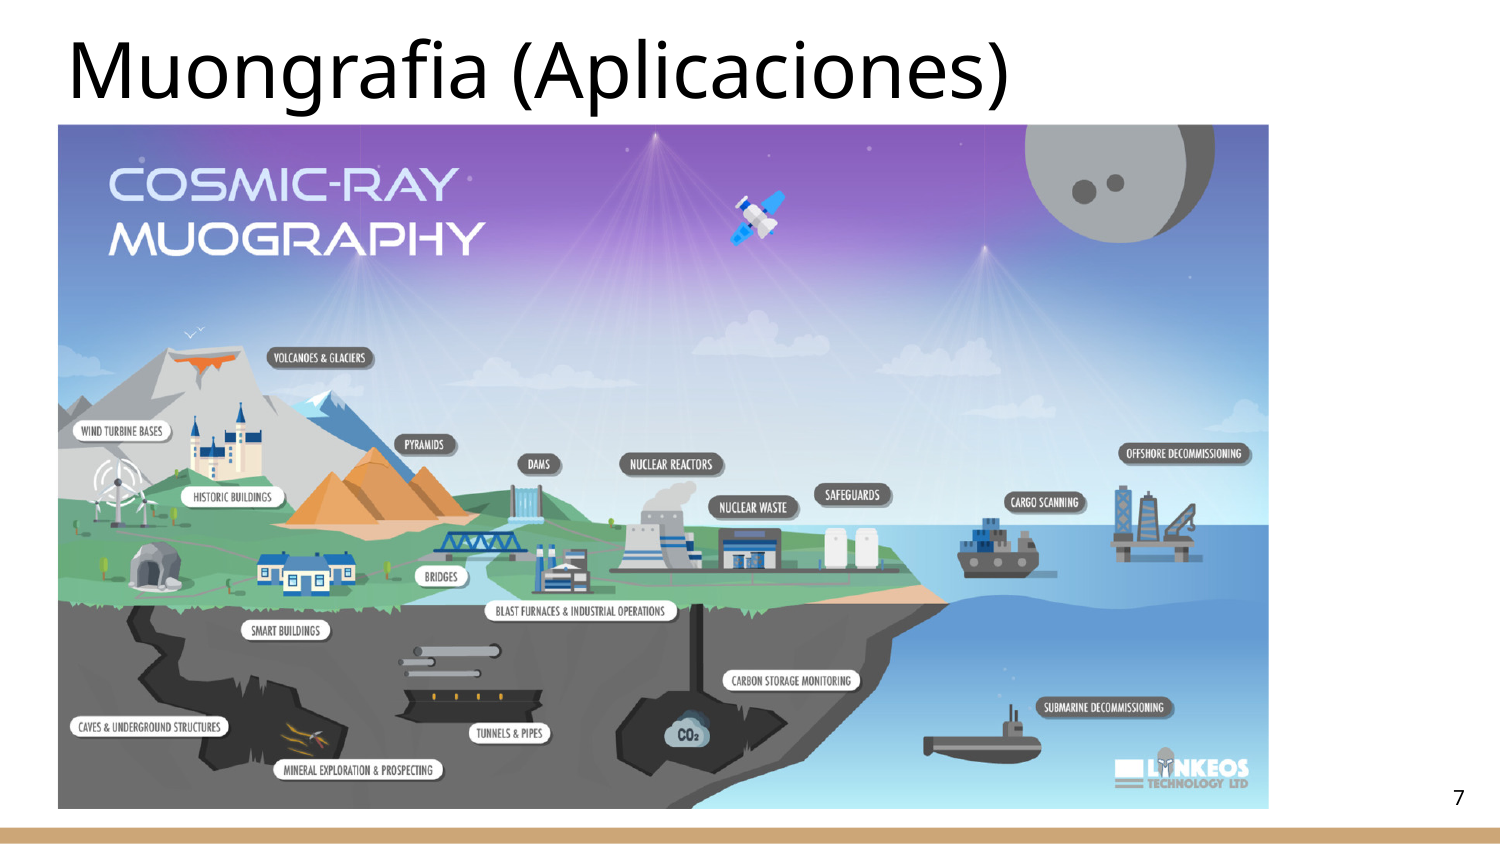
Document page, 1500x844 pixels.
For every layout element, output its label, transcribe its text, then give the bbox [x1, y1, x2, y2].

picture [56, 124, 1269, 810]
title Muongrafia (Aplicaciones) [51, 0, 1449, 137]
slide_number ‹#› [1389, 764, 1480, 830]
